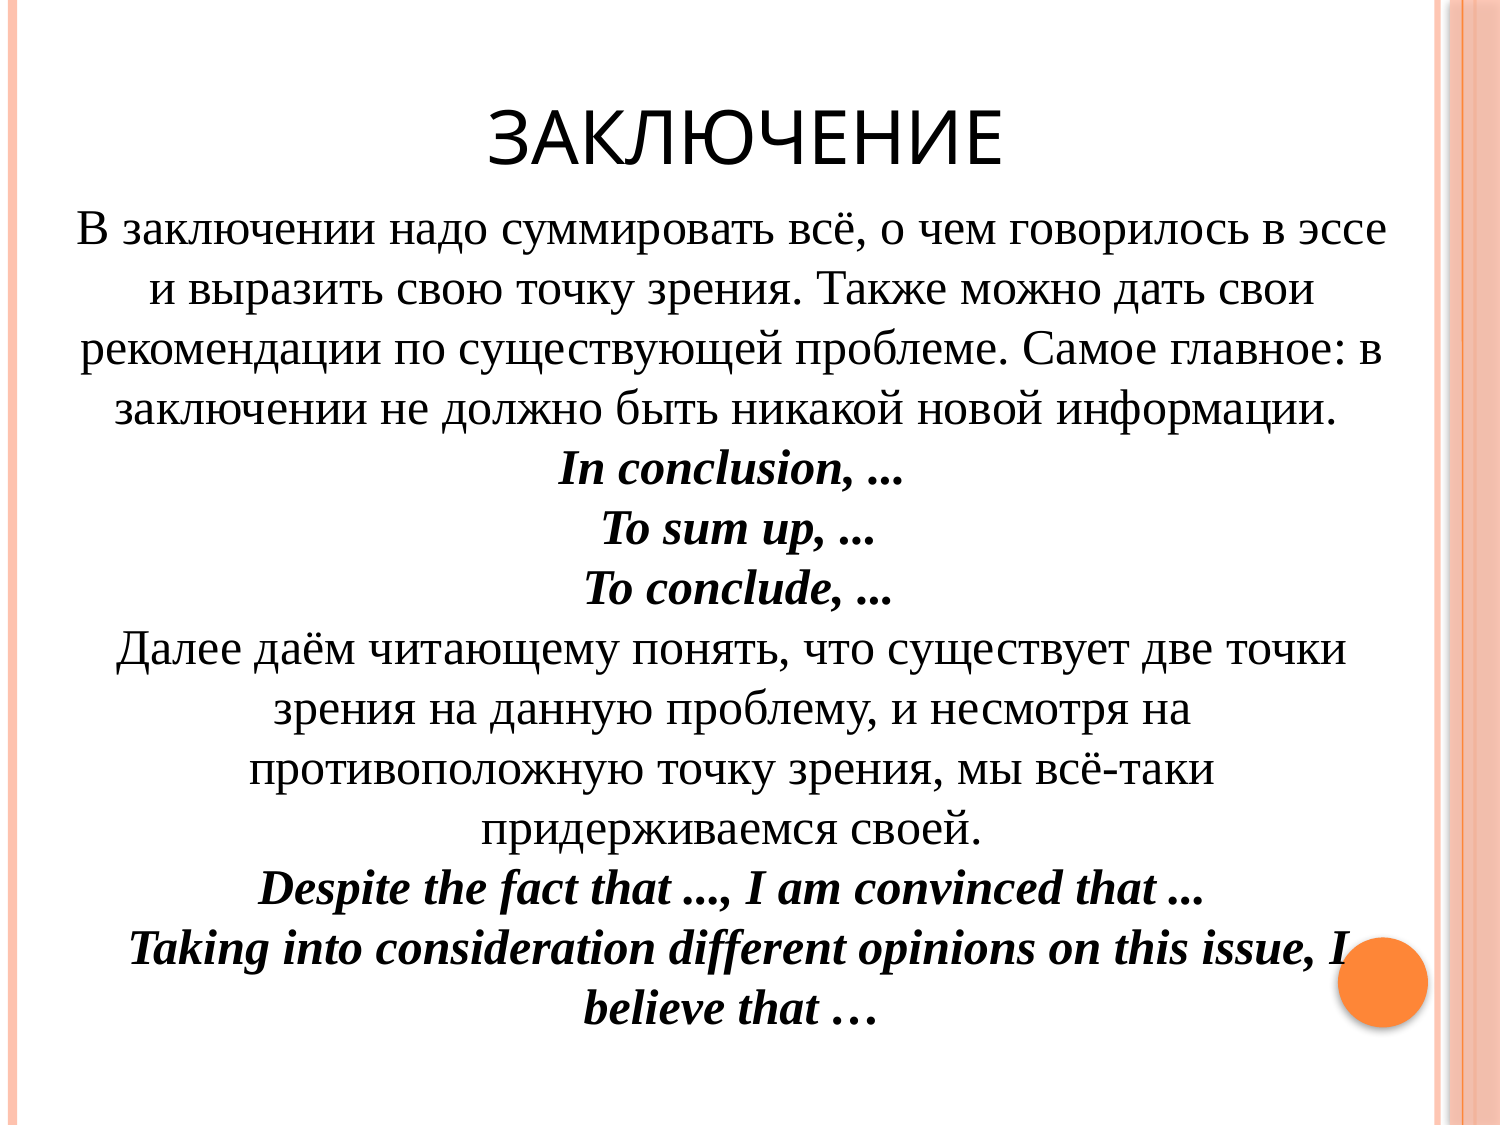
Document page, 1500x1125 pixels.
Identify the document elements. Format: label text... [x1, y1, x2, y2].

text_box В заключении надо суммировать всё, о чем говорилось в эссе и выразить свою точку зрения. Также можно дать свои рекомендации по существующей проблеме. Самое главное: в заключении не должно быть никакой новой информации. In conclusion, ... To sum up, ... To conclude, ... Далее даём читающему понять, что существует две точки зрения на данную проблему, и несмотря на противоположную точку зрения, мы всё-таки придерживаемся своей. Despite the fact that ..., I am convinced that ... Taking into consideration different opinions on this issue, I believe that … [58, 187, 1407, 1043]
title Заключение [75, 45, 1418, 188]
